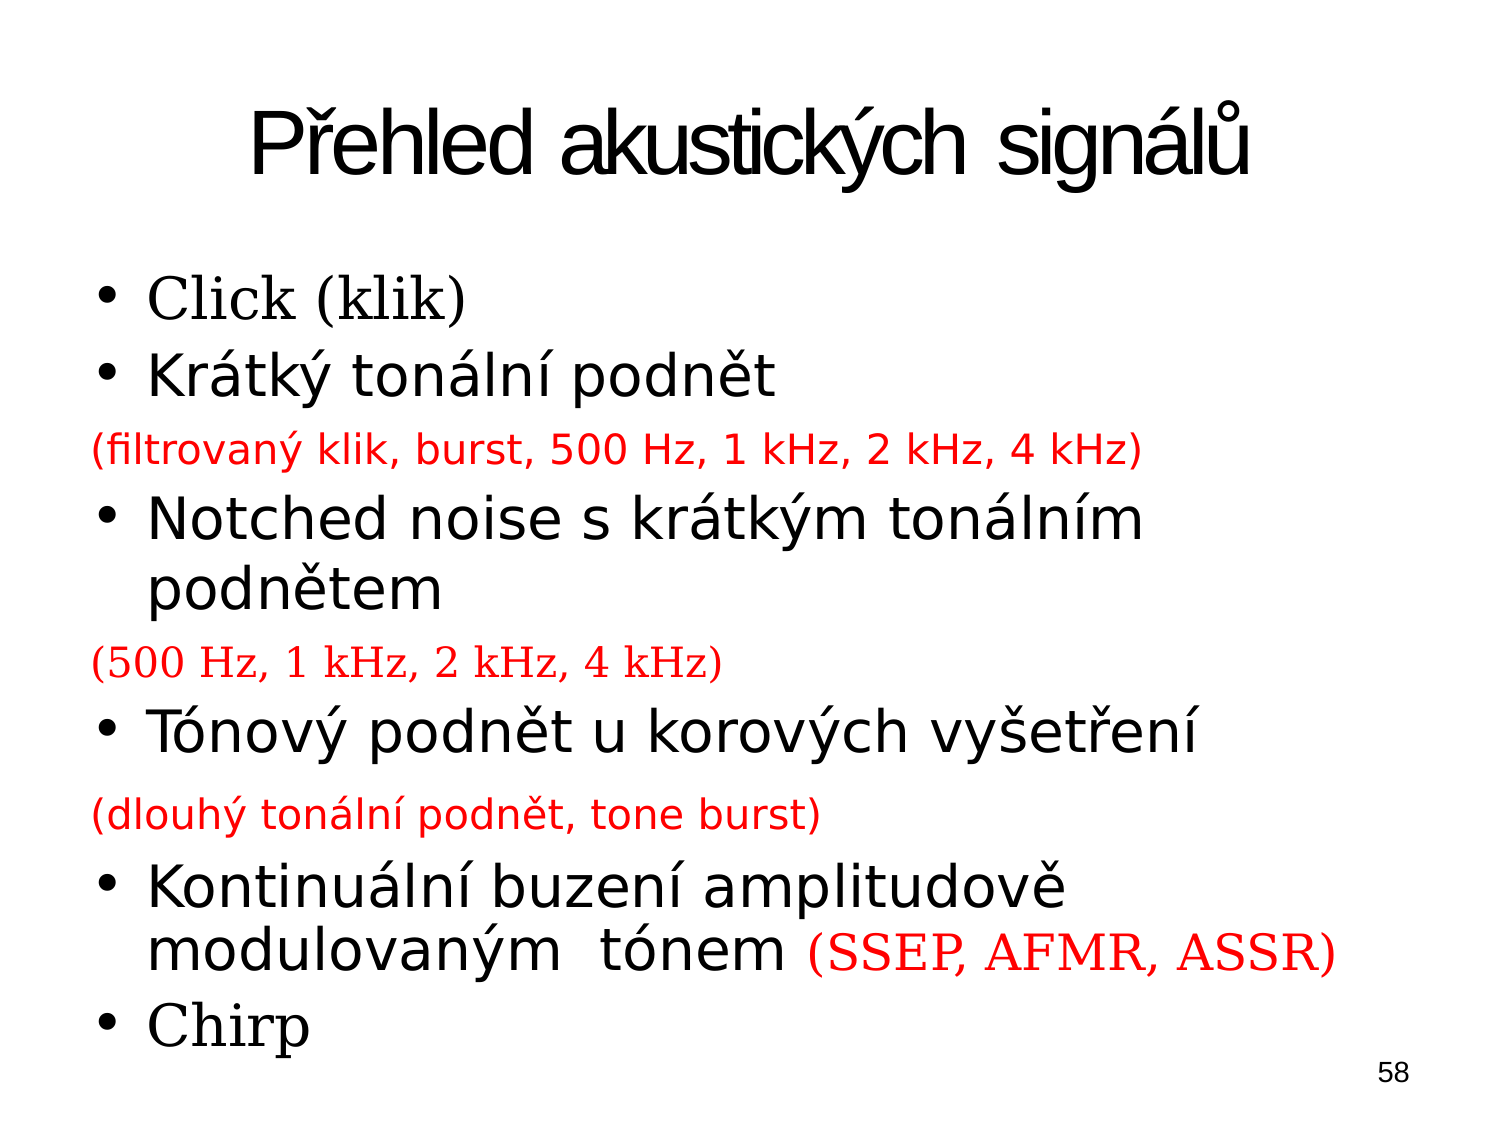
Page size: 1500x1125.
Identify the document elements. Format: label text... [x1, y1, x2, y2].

text_box Click (klik) Krátký tonální podnět (filtrovaný klik, burst, 500 Hz, 1 kHz, 2 kHz, 4 kHz) Notched noise s krátkým tonálním podnětem (500 Hz, 1 kHz, 2 kHz, 4 kHz) Tónový podnět u korových vyšetření (dlouhý tonální podnět, tone burst) Kontinuální buzení amplitudově modulovaným tónem (SSEP, AFMR, ASSR) Chirp [87, 252, 1343, 1059]
slide_number 58 [1079, 1046, 1425, 1103]
title Přehled akustických signálů [181, 41, 1319, 232]
